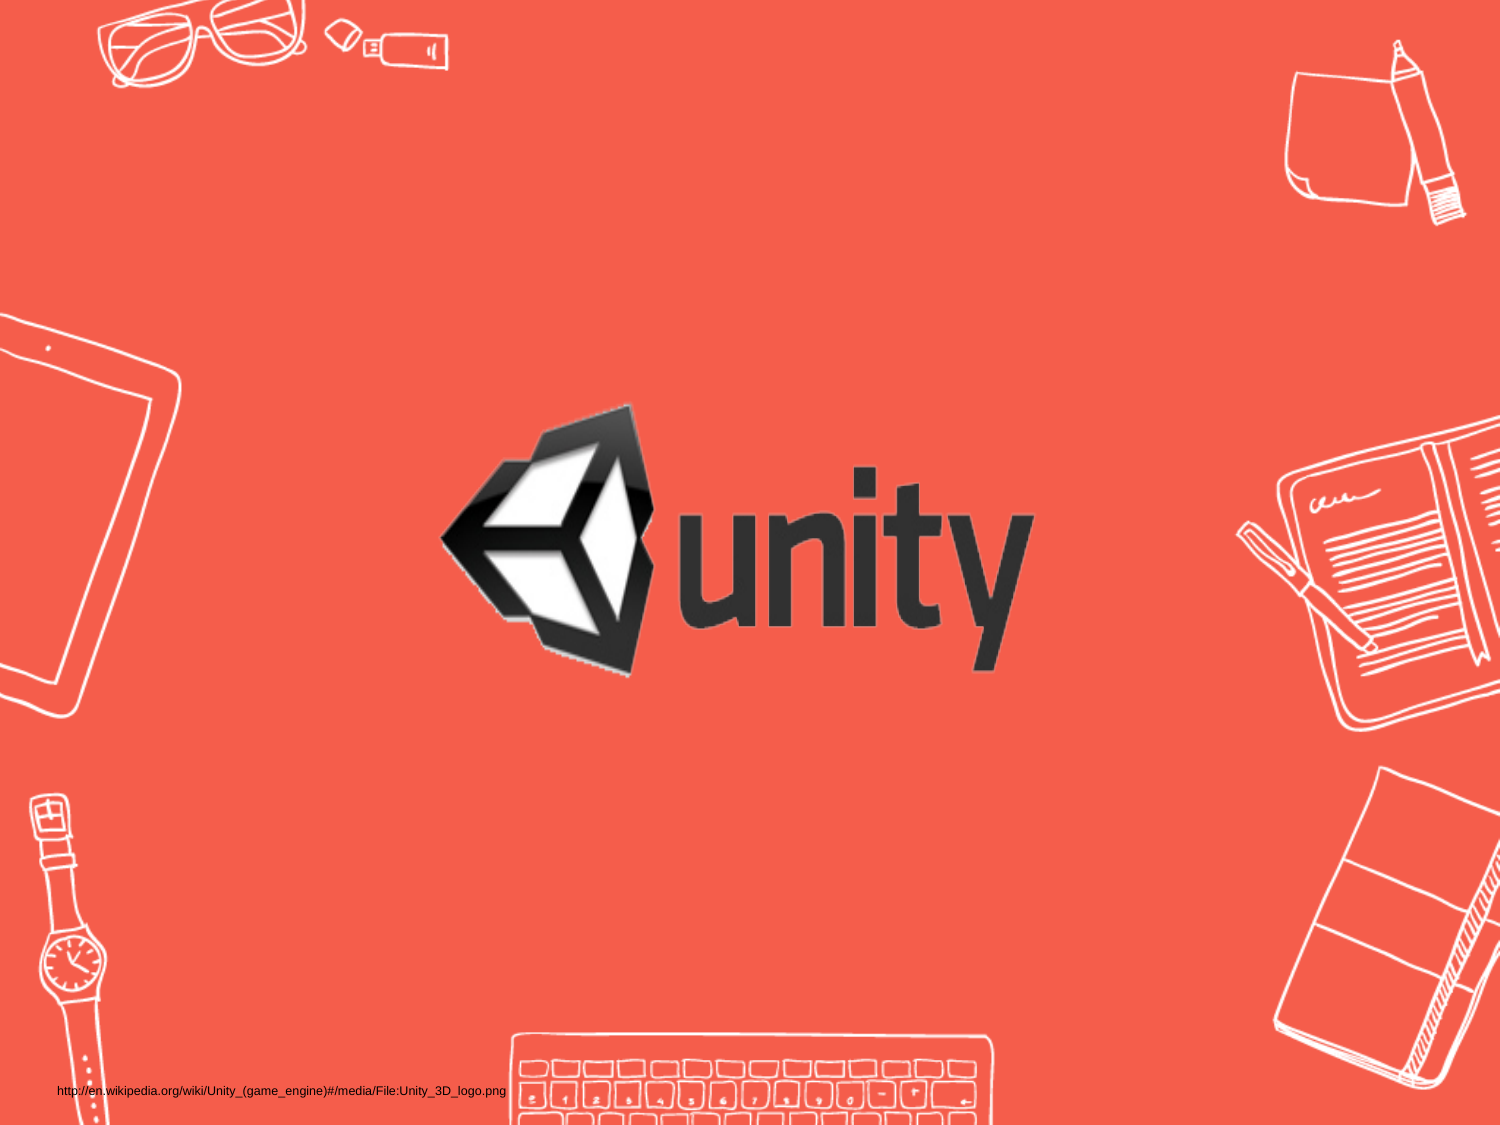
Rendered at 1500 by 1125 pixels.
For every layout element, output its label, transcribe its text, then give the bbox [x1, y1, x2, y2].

text_box http://en.wikipedia.org/wiki/Unity_(game_engine)#/media/File:Unity_3D_logo.png [41, 1067, 705, 1125]
picture [0, 0, 1500, 1125]
